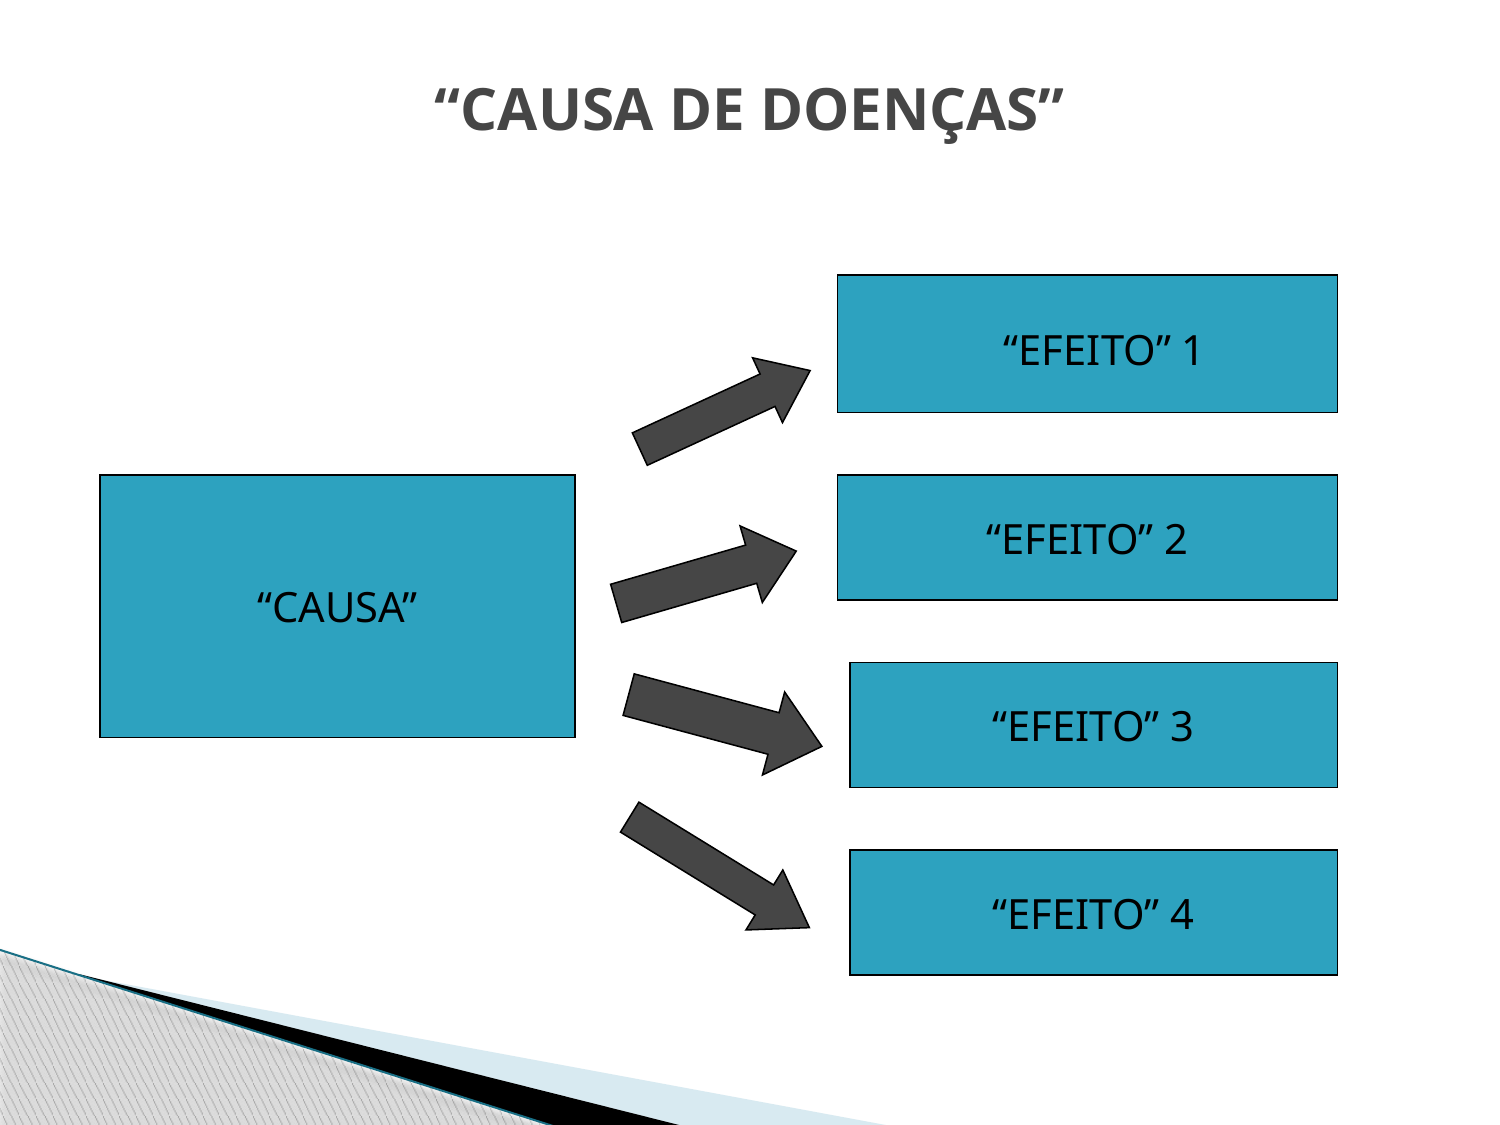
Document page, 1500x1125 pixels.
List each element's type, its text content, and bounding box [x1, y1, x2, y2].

text_box “EFEITO” 4 [849, 849, 1338, 975]
text_box “CAUSA” [99, 474, 575, 738]
text_box “EFEITO” 1 [849, 299, 1375, 385]
text_box [610, 525, 797, 623]
text_box “EFEITO” 2 [837, 474, 1338, 600]
text_box [620, 802, 810, 930]
text_box [632, 357, 811, 466]
text_box “EFEITO” 3 [849, 662, 1338, 788]
text_box [837, 274, 1338, 413]
title “CAUSA DE DOENÇAS” [112, 54, 1388, 160]
text_box [623, 673, 822, 775]
